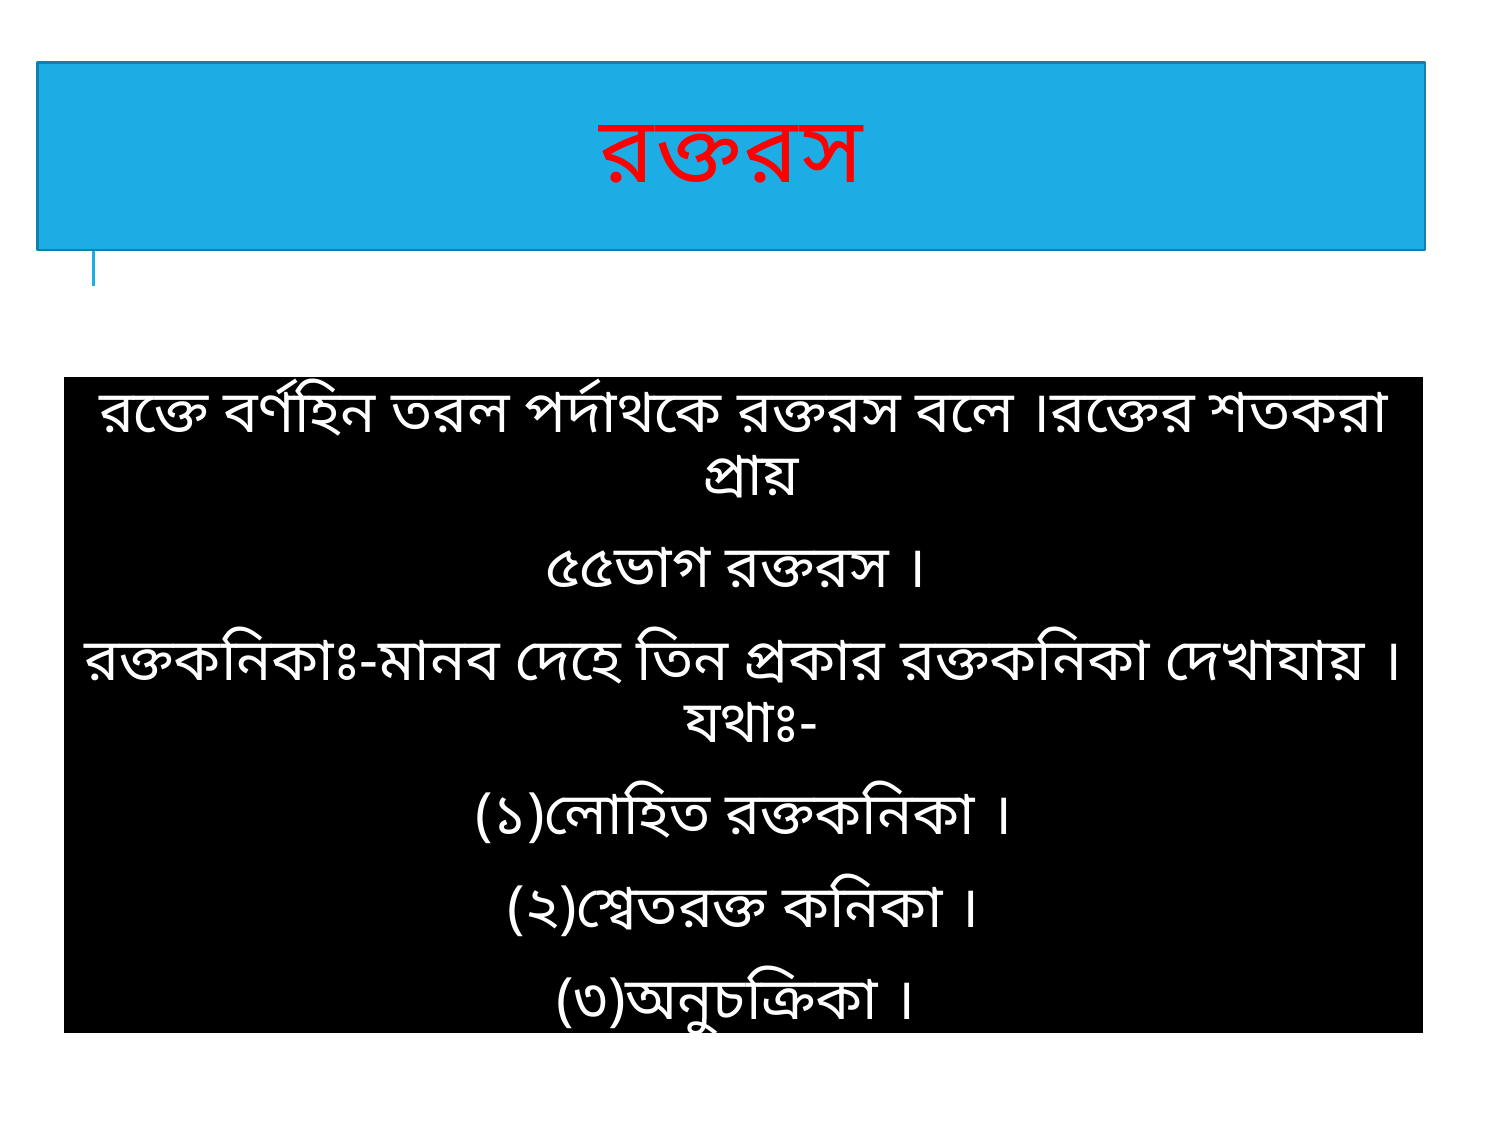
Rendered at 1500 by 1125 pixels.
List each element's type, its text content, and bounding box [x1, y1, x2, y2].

list রক্তে বর্ণহিন তরল পর্দাথকে রক্তরস বলে ।রক্তের শতকরা প্রায় ৫৫ভাগ রক্তরস । রক্তকনিকাঃ-মানব দেহে তিন প্রকার রক্তকনিকা দেখাযায় ।যথাঃ- (১)লোহিত রক্তকনিকা । (২)শ্বেতরক্ত কনিকা । (৩)অনুচক্রিকা । [61, 373, 1427, 1037]
title রক্তরস [36, 61, 1426, 251]
